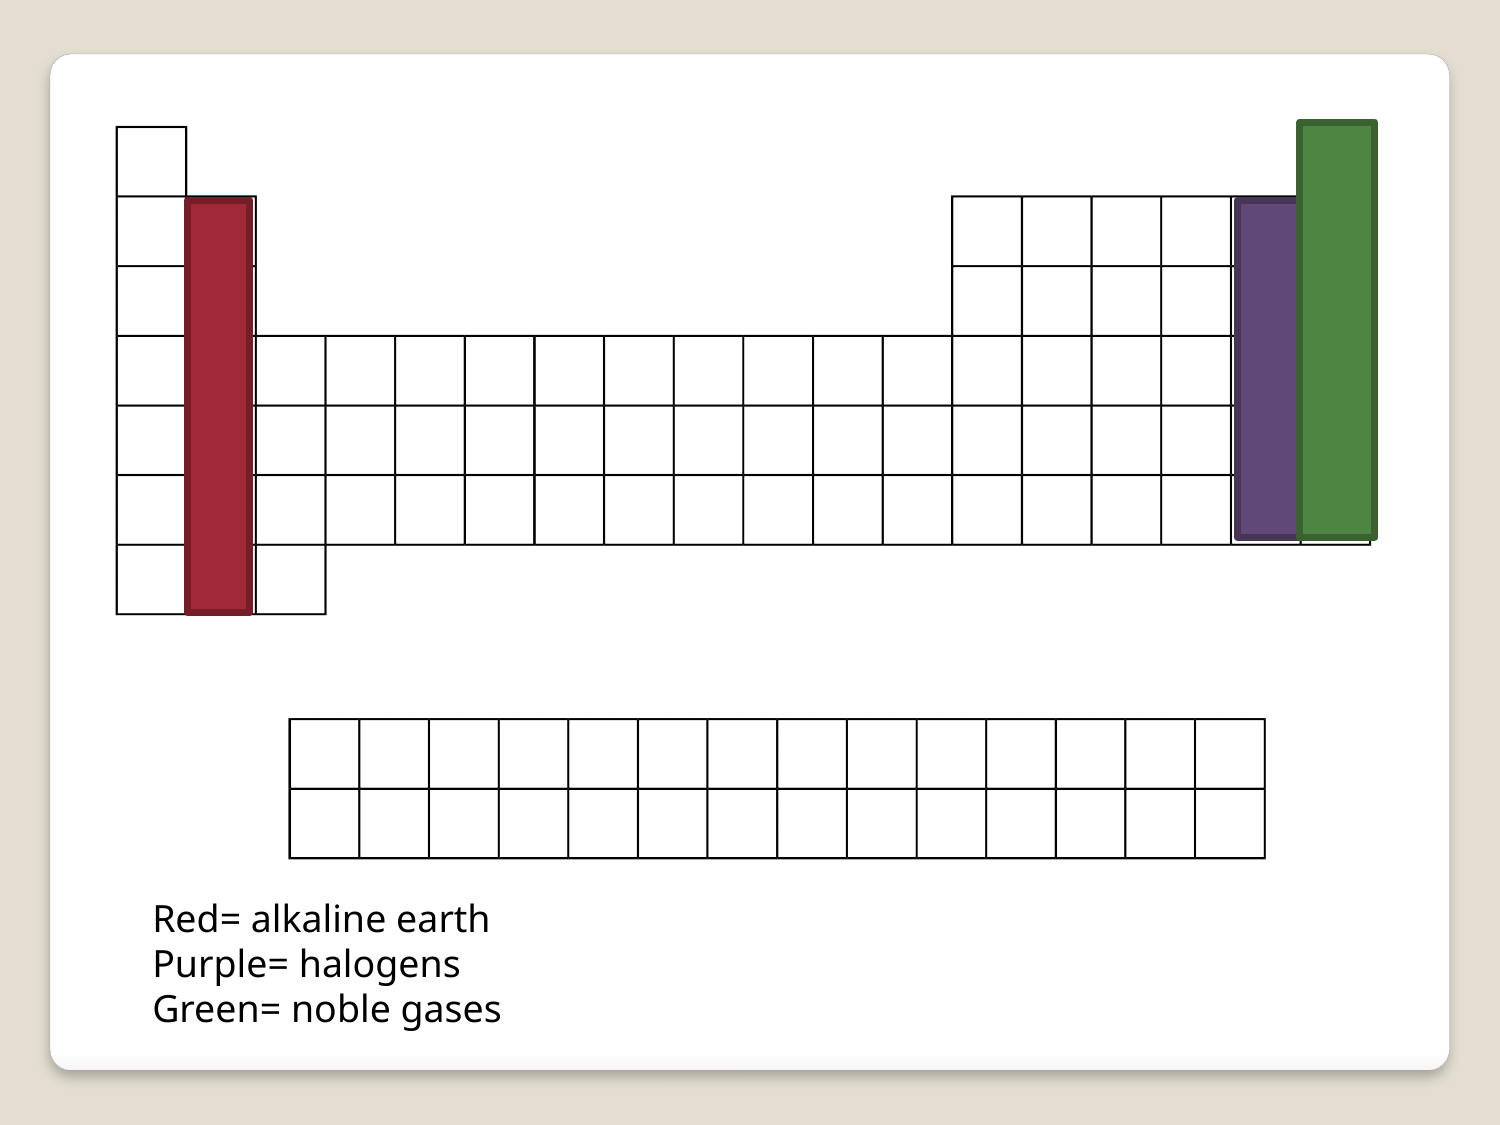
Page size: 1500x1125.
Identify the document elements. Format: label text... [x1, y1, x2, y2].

picture [112, 121, 1376, 863]
text_box Red= alkaline earth Purple= halogens Green= noble gases [137, 887, 788, 1038]
